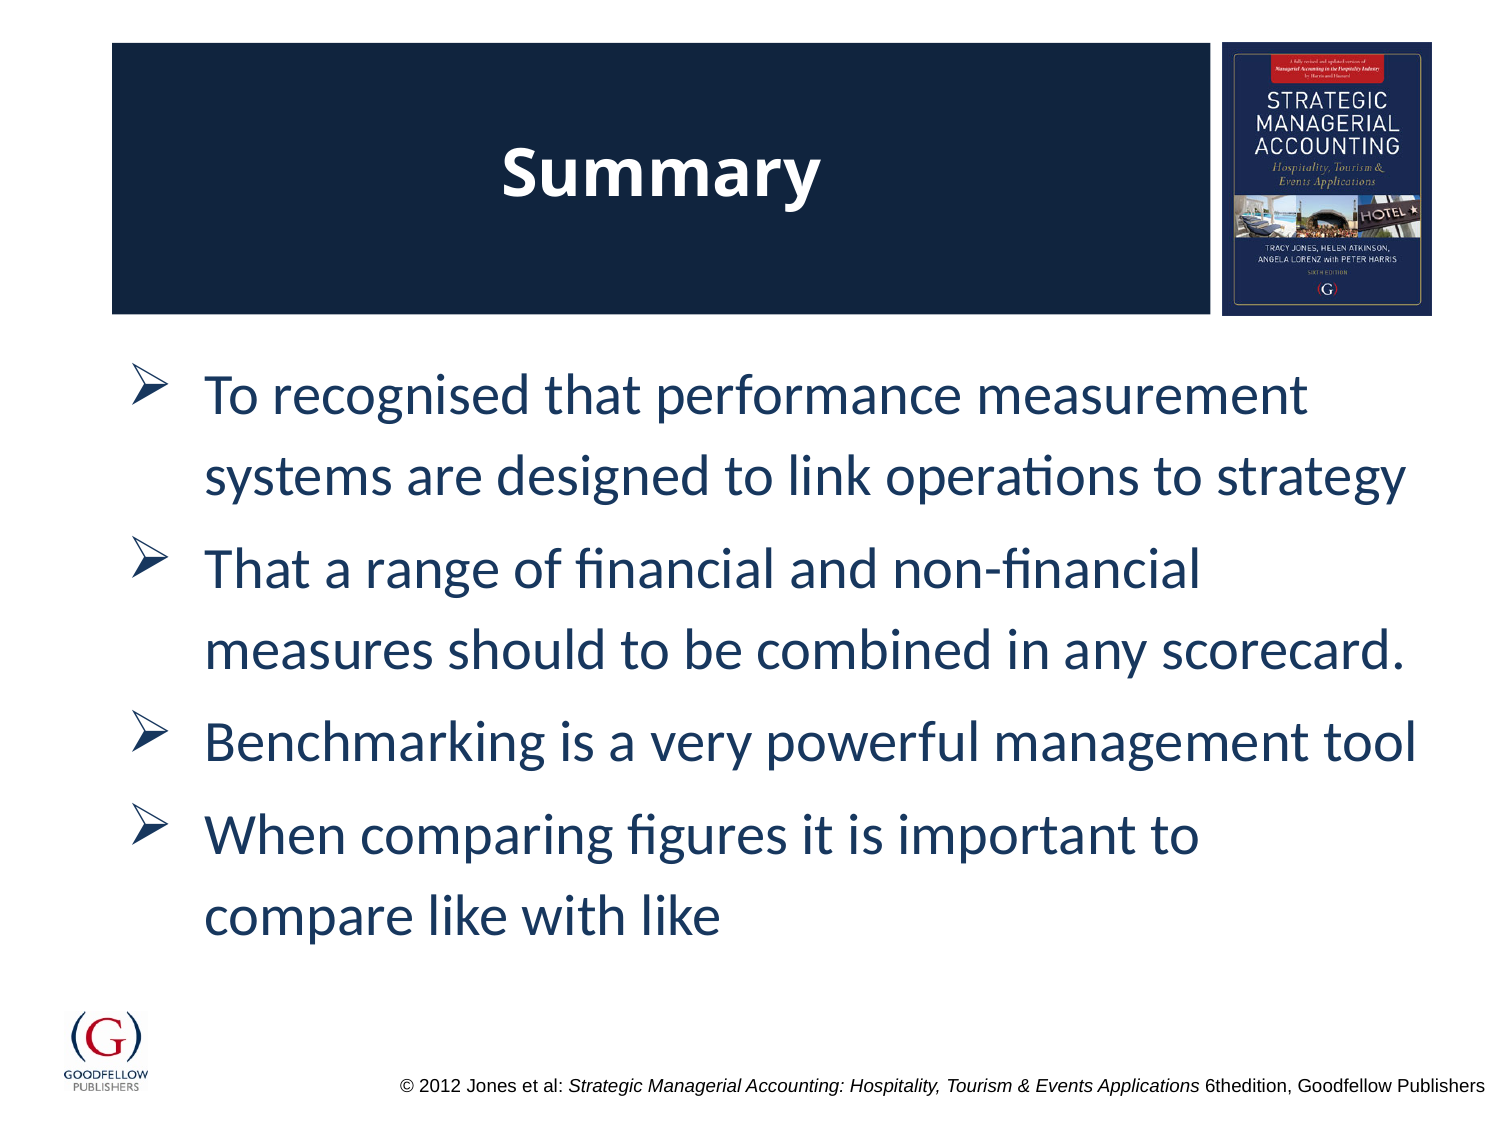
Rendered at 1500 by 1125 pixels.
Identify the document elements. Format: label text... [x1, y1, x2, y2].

subtitle To recognised that performance measurement systems are designed to link operations to strategy That a range of financial and non-financial measures should to be combined in any scorecard. Benchmarking is a very powerful management tool When comparing figures it is important to compare like with like [112, 338, 1436, 965]
picture [1222, 42, 1432, 316]
picture [64, 1011, 148, 1091]
title Summary [112, 42, 1211, 315]
